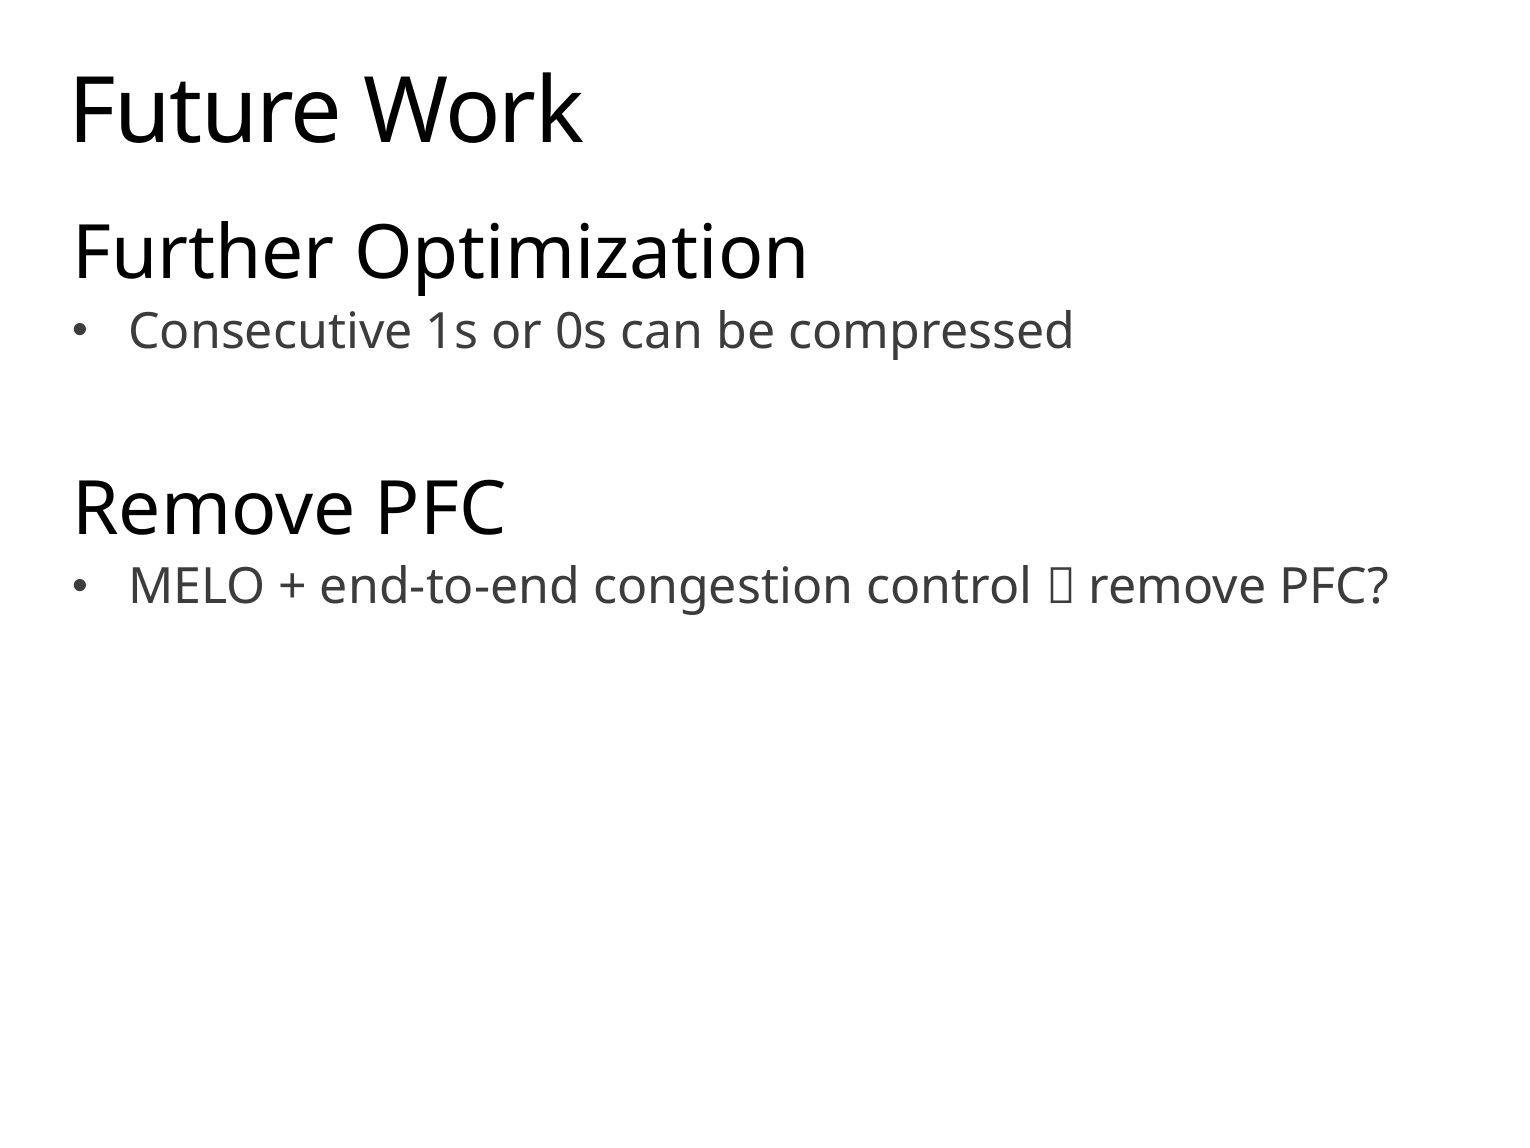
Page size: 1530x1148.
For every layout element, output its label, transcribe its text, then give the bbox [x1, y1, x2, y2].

title Future Work [45, 48, 1485, 199]
list Further Optimization Consecutive 1s or 0s can be compressed Remove PFC MELO + end-to-end congestion control  remove PFC? [45, 199, 1485, 745]
